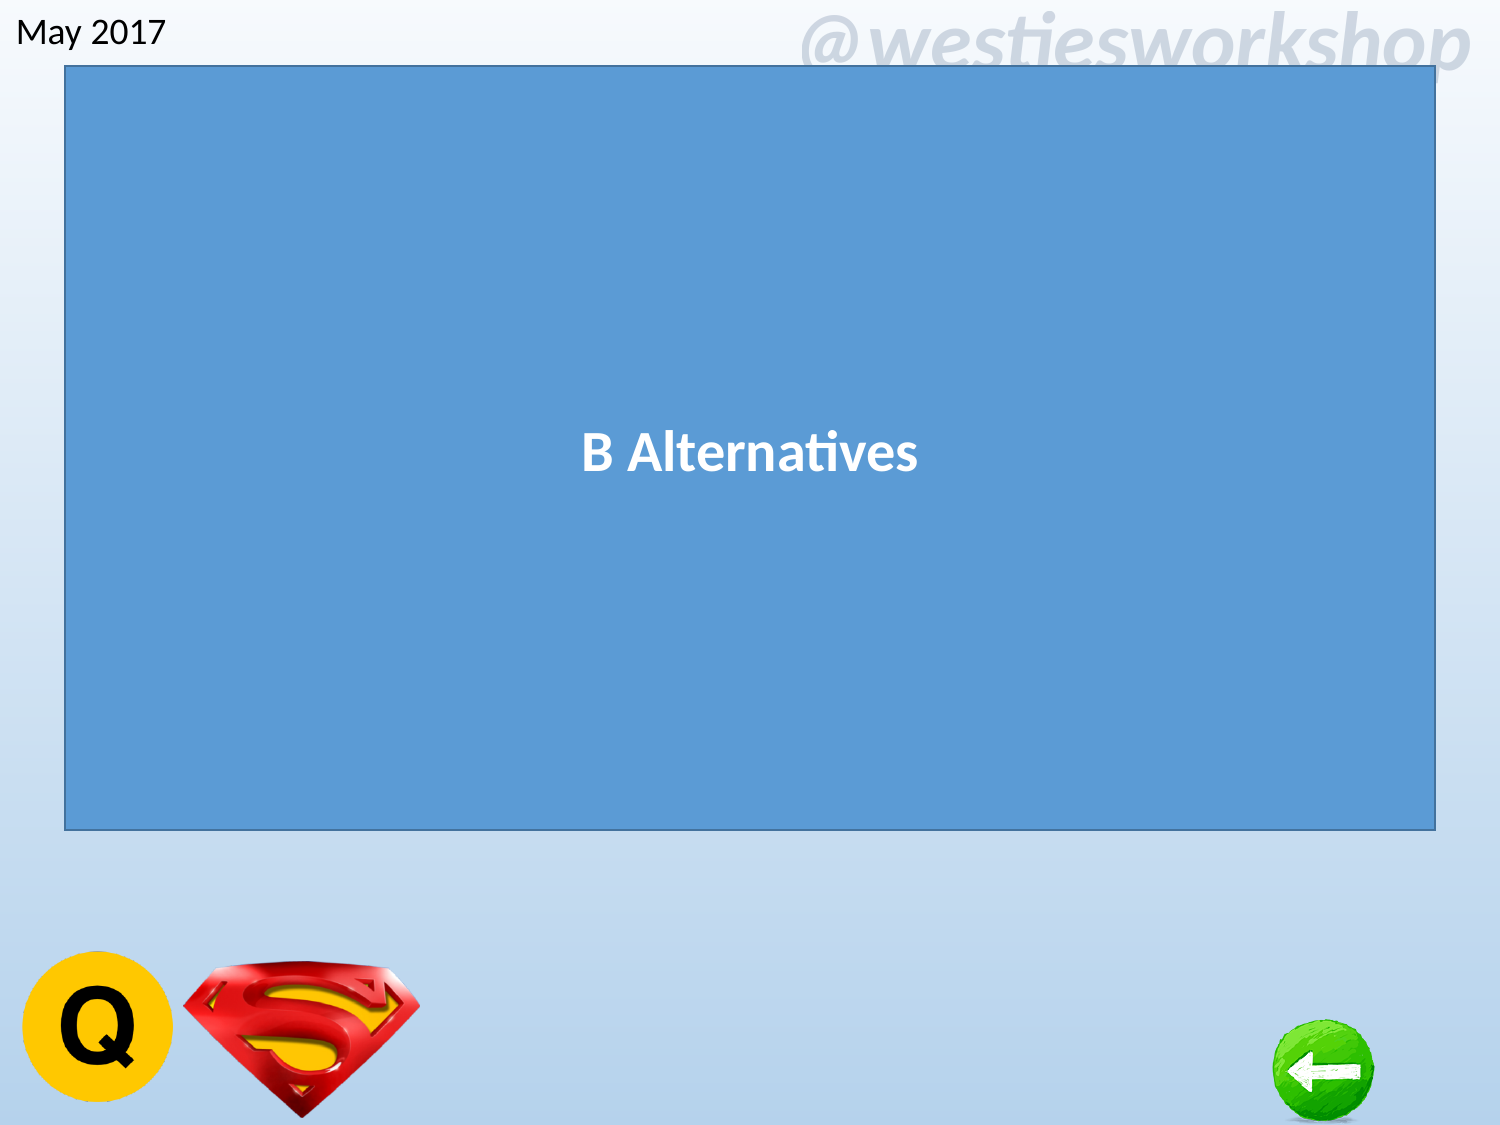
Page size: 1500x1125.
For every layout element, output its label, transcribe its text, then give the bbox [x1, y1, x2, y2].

picture [0, 928, 420, 1125]
picture [64, 66, 1436, 831]
picture [1270, 1019, 1376, 1125]
text_box May 2017 [1, 0, 182, 60]
